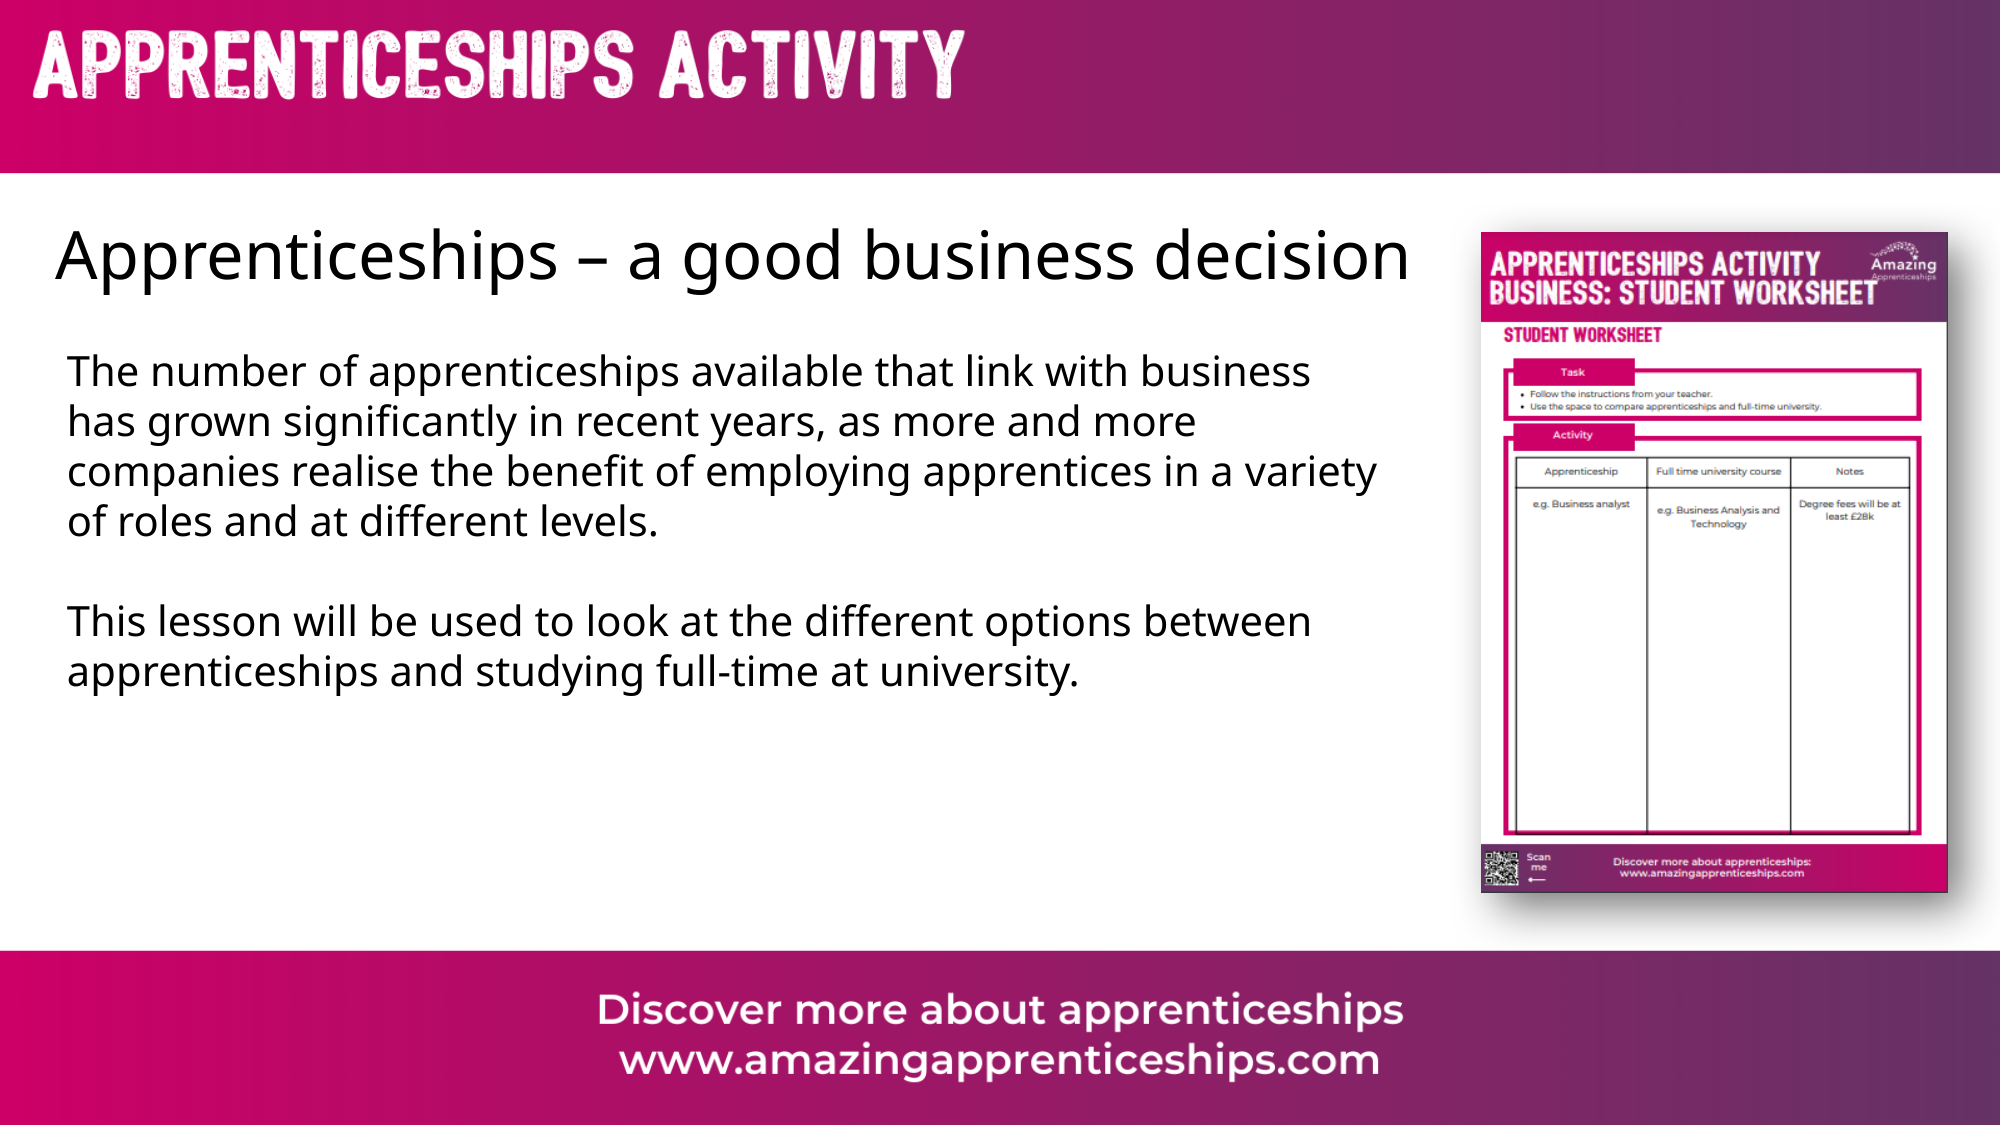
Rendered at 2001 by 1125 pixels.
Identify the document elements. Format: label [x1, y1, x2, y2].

list [0, 0, 2000, 1125]
picture [1481, 232, 1948, 893]
